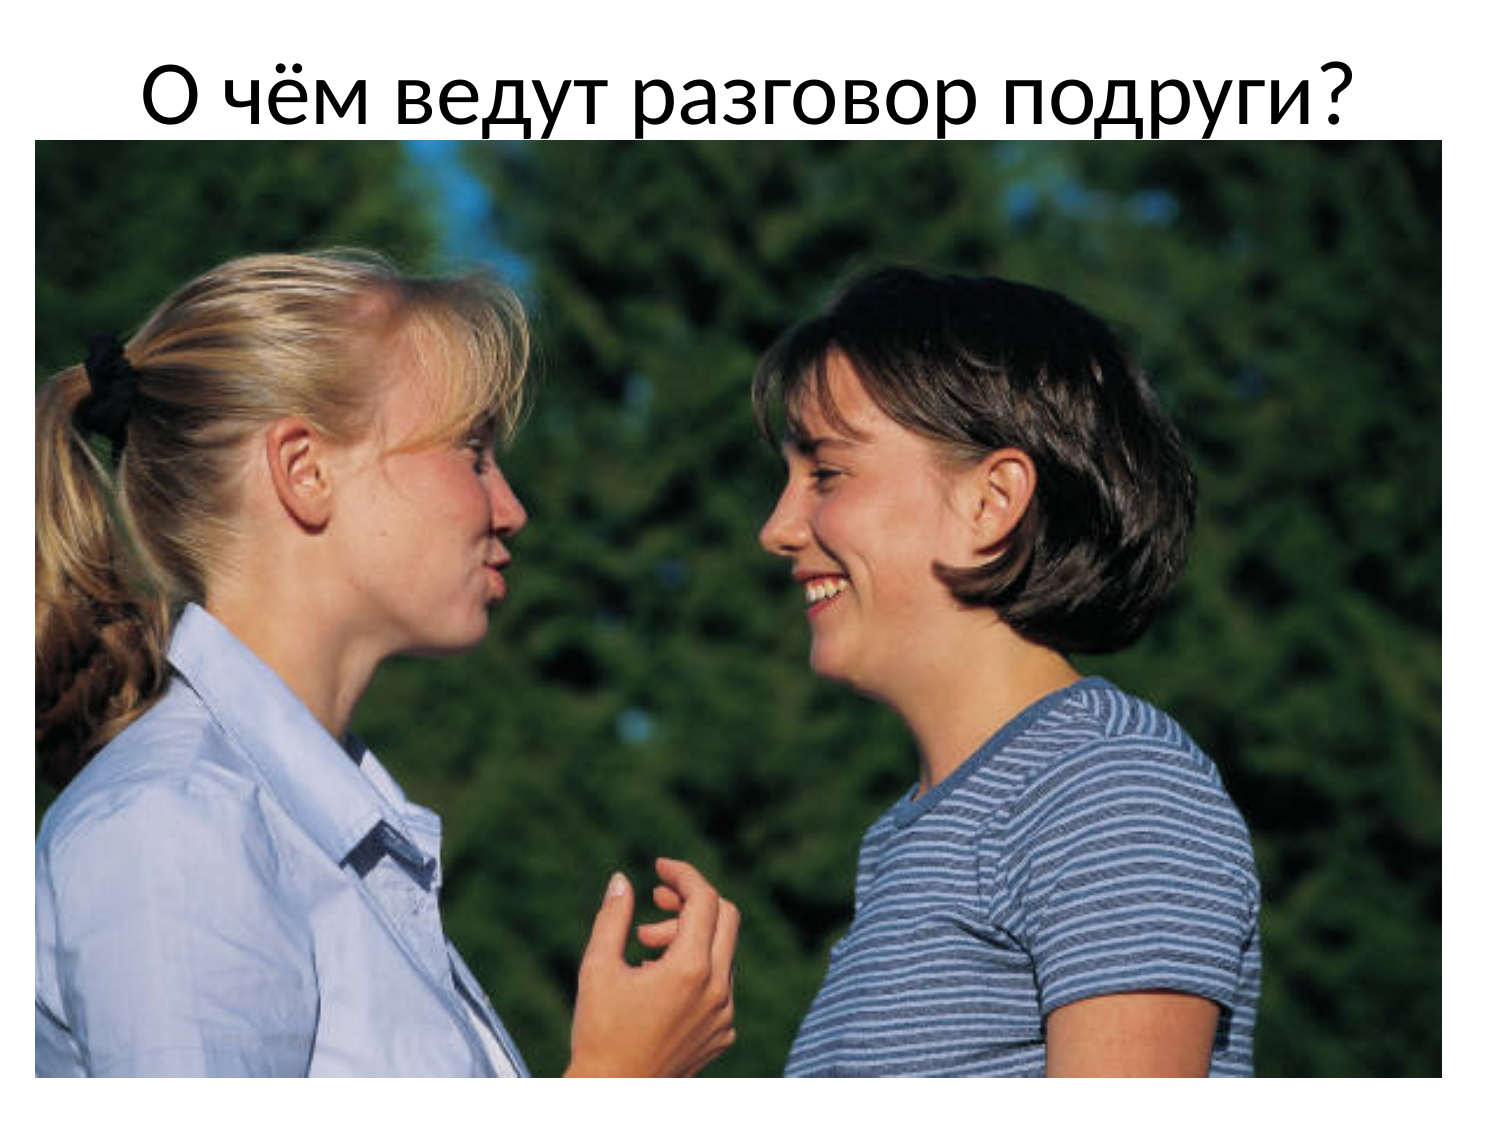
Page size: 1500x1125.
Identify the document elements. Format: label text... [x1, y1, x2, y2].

title О чём ведут разговор подруги? [75, 0, 1425, 139]
picture [34, 140, 1442, 1079]
